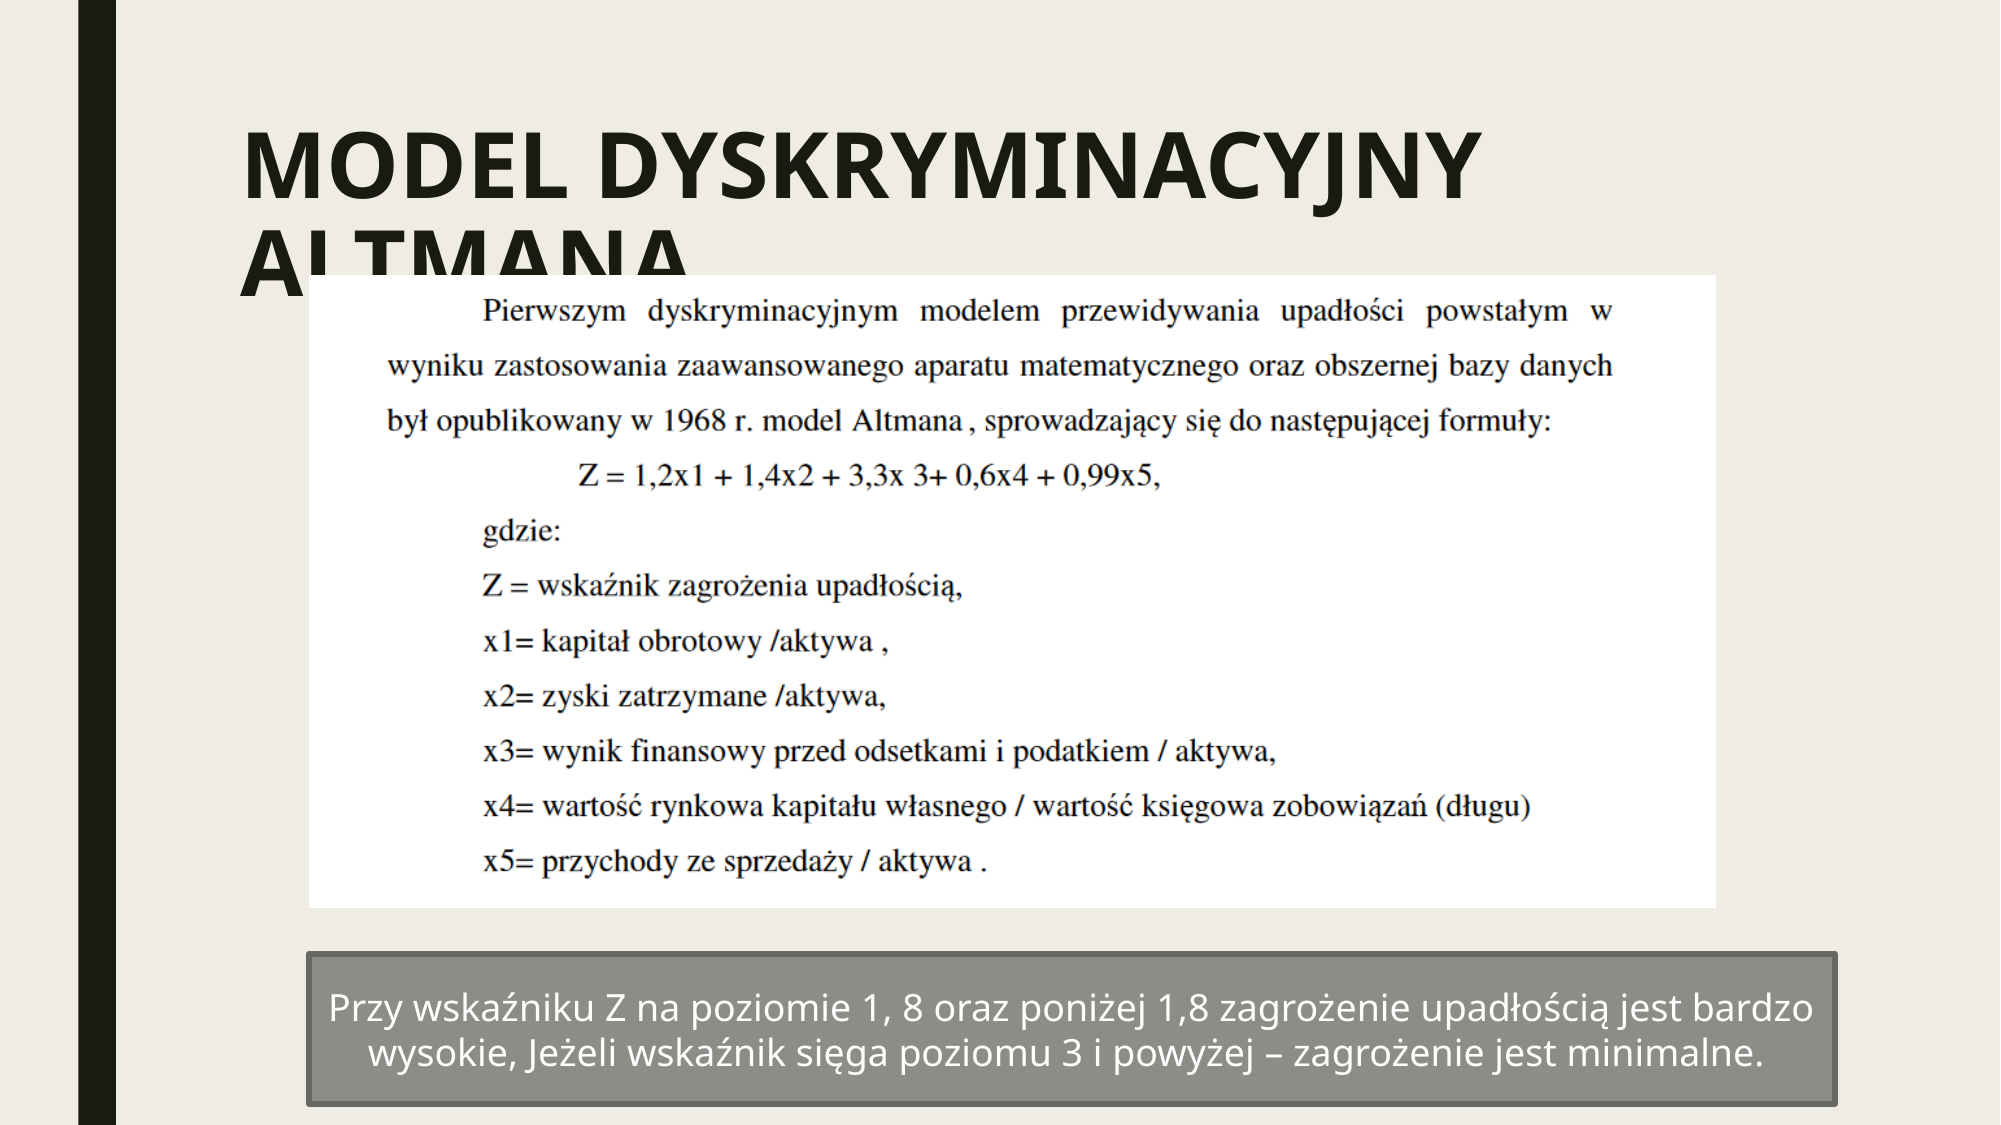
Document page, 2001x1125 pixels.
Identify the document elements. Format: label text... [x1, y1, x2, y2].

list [309, 275, 1716, 908]
title MODEL DYSKRYMINACYJNY ALTMANA [225, 112, 1800, 357]
text_box Przy wskaźniku Z na poziomie 1, 8 oraz poniżej 1,8 zagrożenie upadłością jest bardzo wysokie, Jeżeli wskaźnik sięga poziomu 3 i powyżej – zagrożenie jest minimalne. [306, 951, 1838, 1107]
